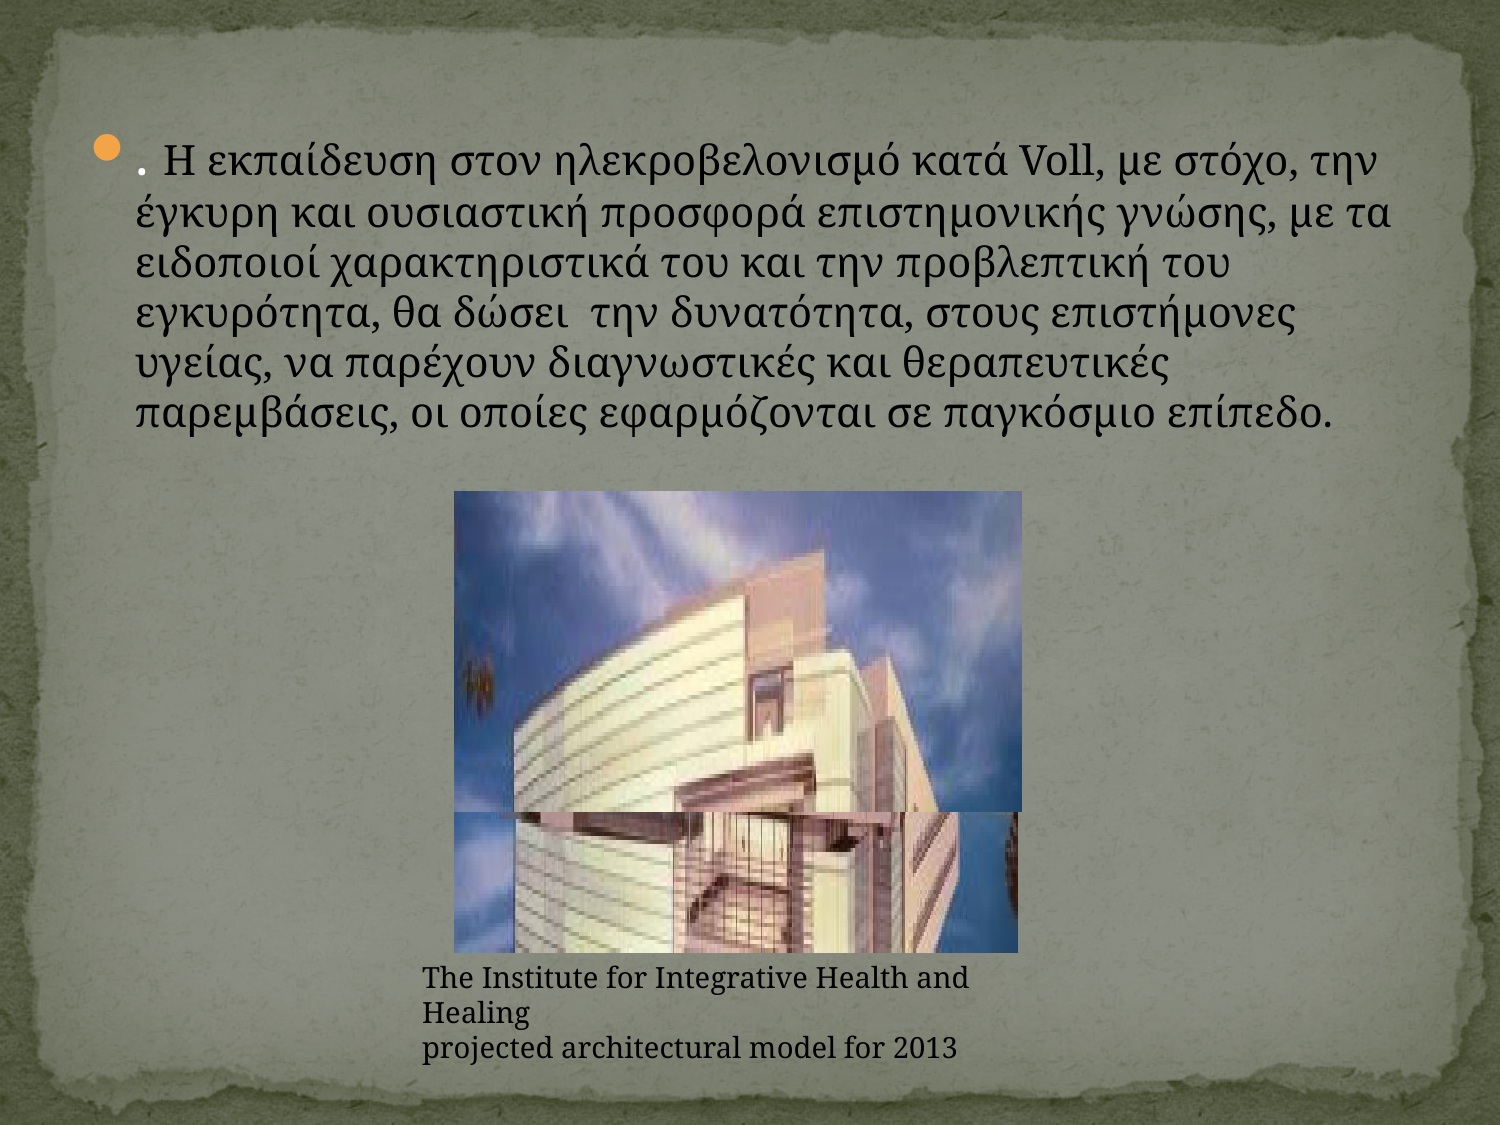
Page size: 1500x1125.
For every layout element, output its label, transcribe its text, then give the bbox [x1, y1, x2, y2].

text_box The Institute for Integrative Health and Healing projected architectural model for 2013 [407, 952, 1046, 1072]
picture [454, 491, 1022, 952]
list . Η εκπαίδευση στον ηλεκροβελονισμό κατά Voll, με στόχο, την έγκυρη και ουσιαστική προσφορά επιστημονικής γνώσης, με τα ειδοποιοί χαρακτηριστικά τoυ και την προβλεπτική τoυ εγκυρότητα, θα δώσει την δυνατότητα, στους επιστήμονες υγείας, να παρέχουν διαγνωστικές και θεραπευτικές παρεμβάσεις, οι οποίες εφαρμόζονται σε παγκόσμιο επίπεδο. [75, 113, 1425, 1000]
